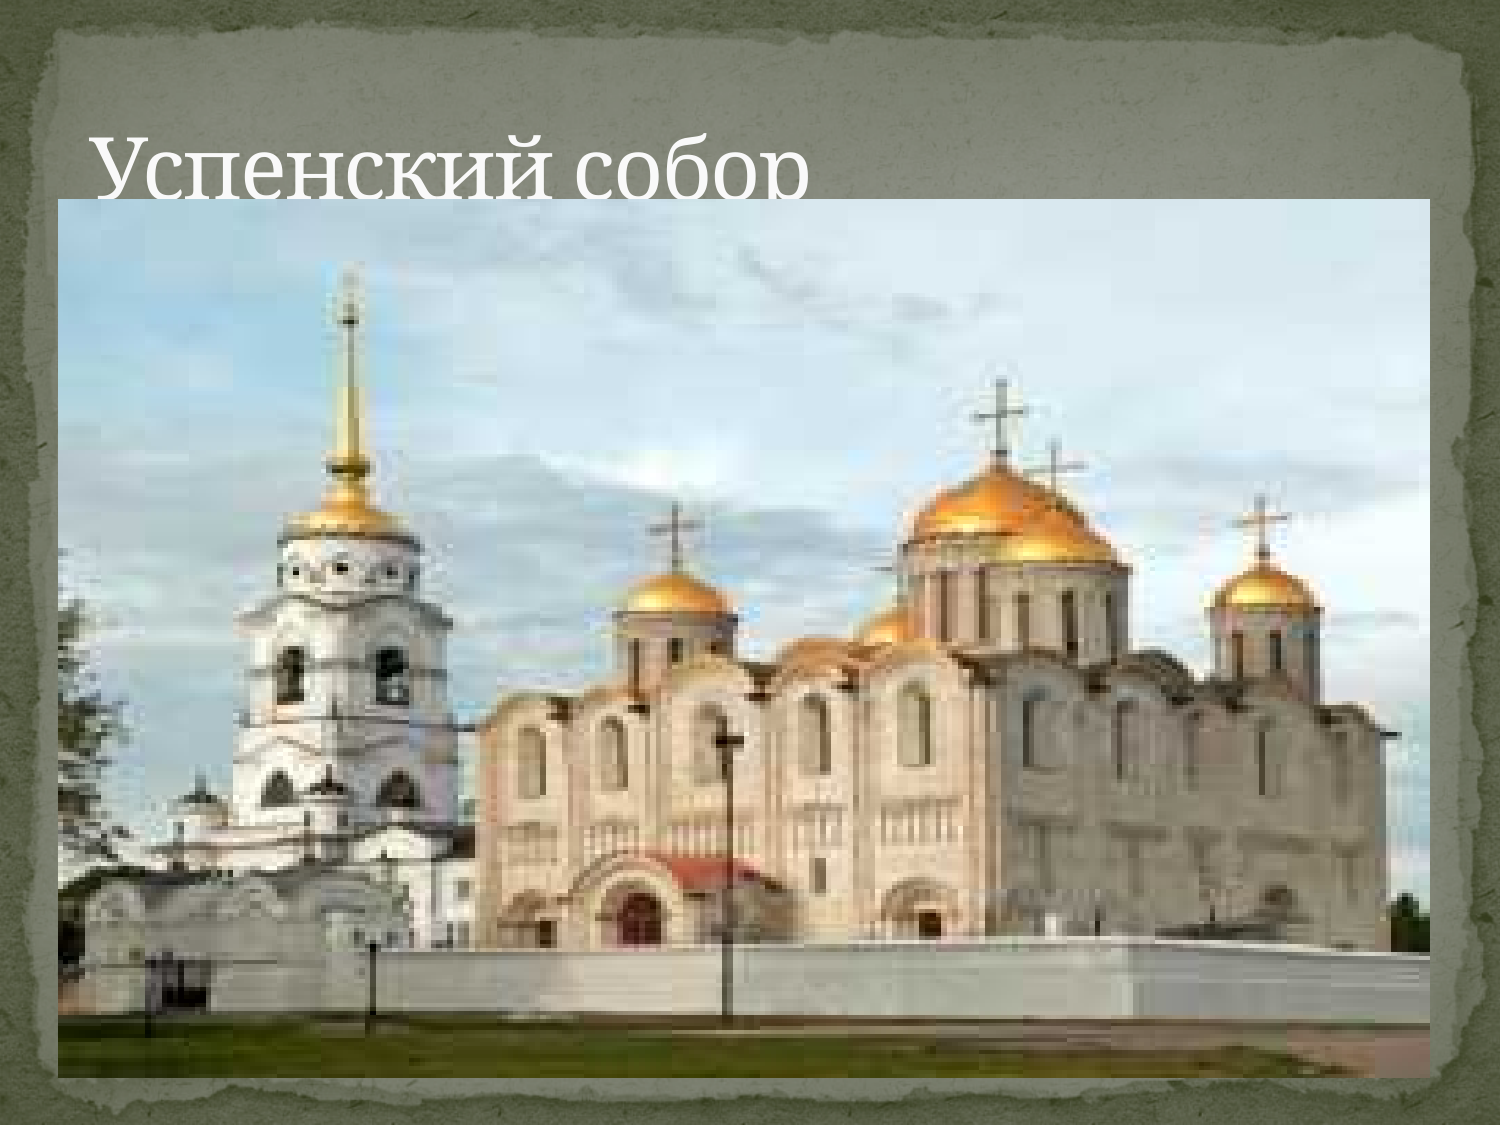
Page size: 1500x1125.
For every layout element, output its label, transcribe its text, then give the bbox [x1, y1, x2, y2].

picture [58, 199, 1430, 1078]
title Успенский собор [74, 24, 1425, 189]
